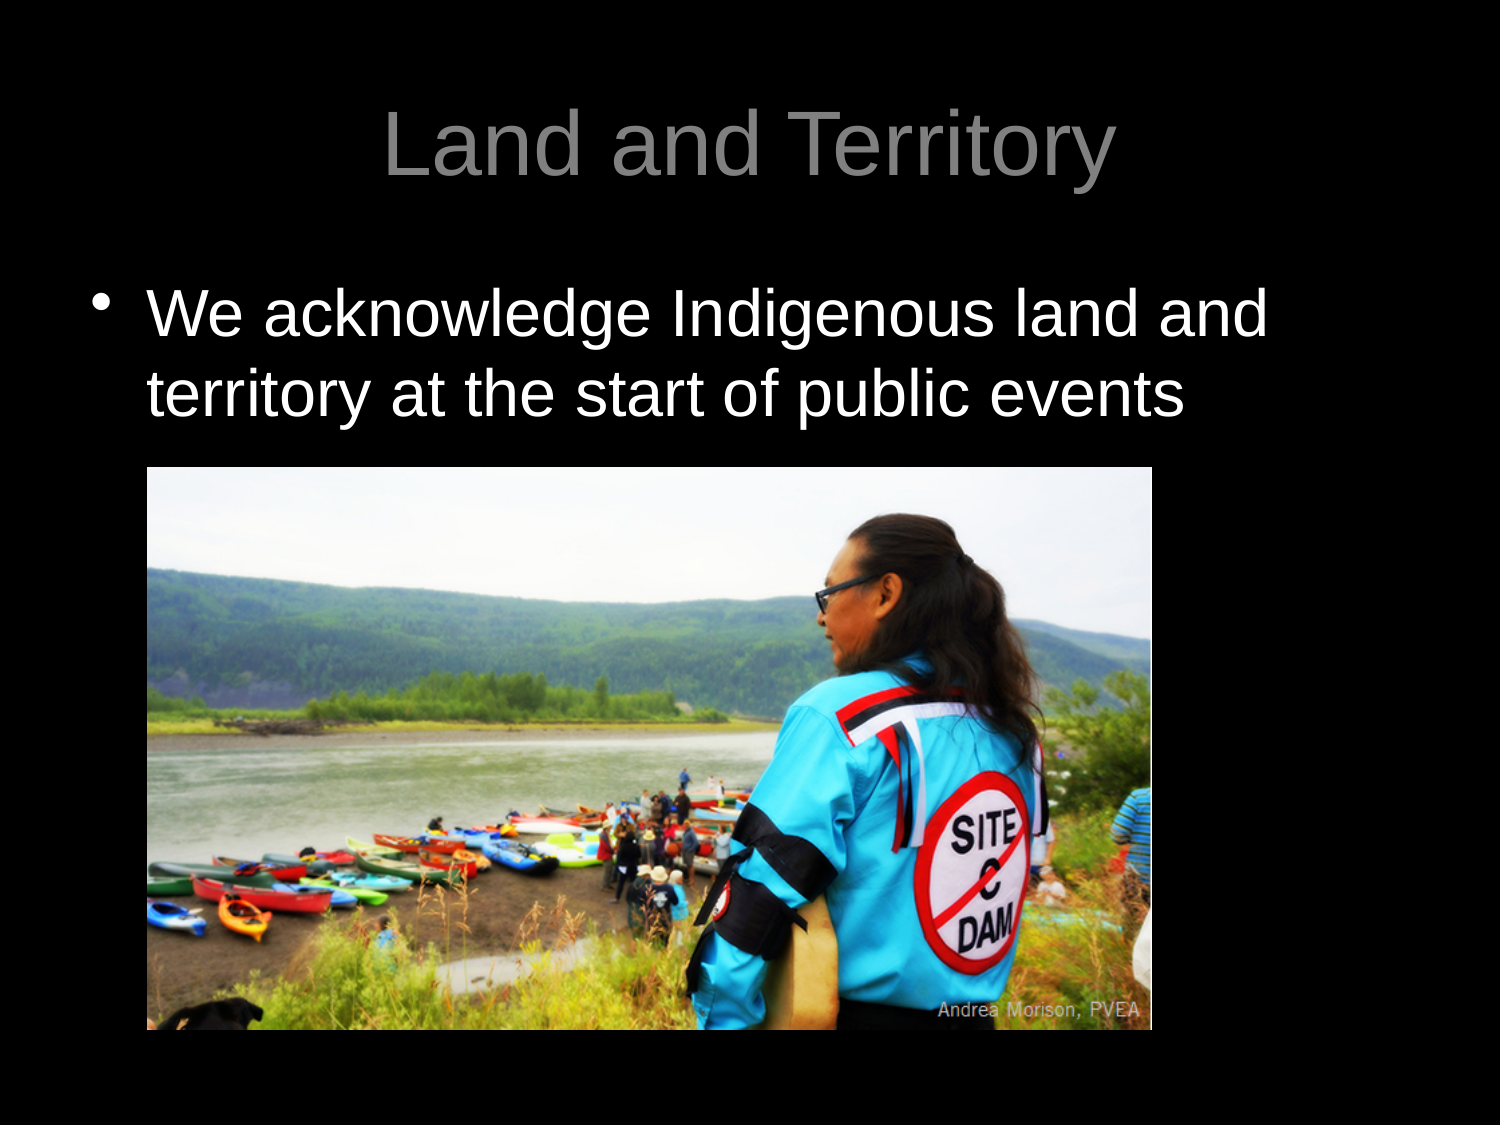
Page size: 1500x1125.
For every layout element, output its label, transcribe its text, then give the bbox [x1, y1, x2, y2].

list We acknowledge Indigenous land and territory at the start of public events [75, 262, 1425, 457]
picture [147, 466, 1152, 1031]
title Land and Territory [75, 45, 1425, 233]
